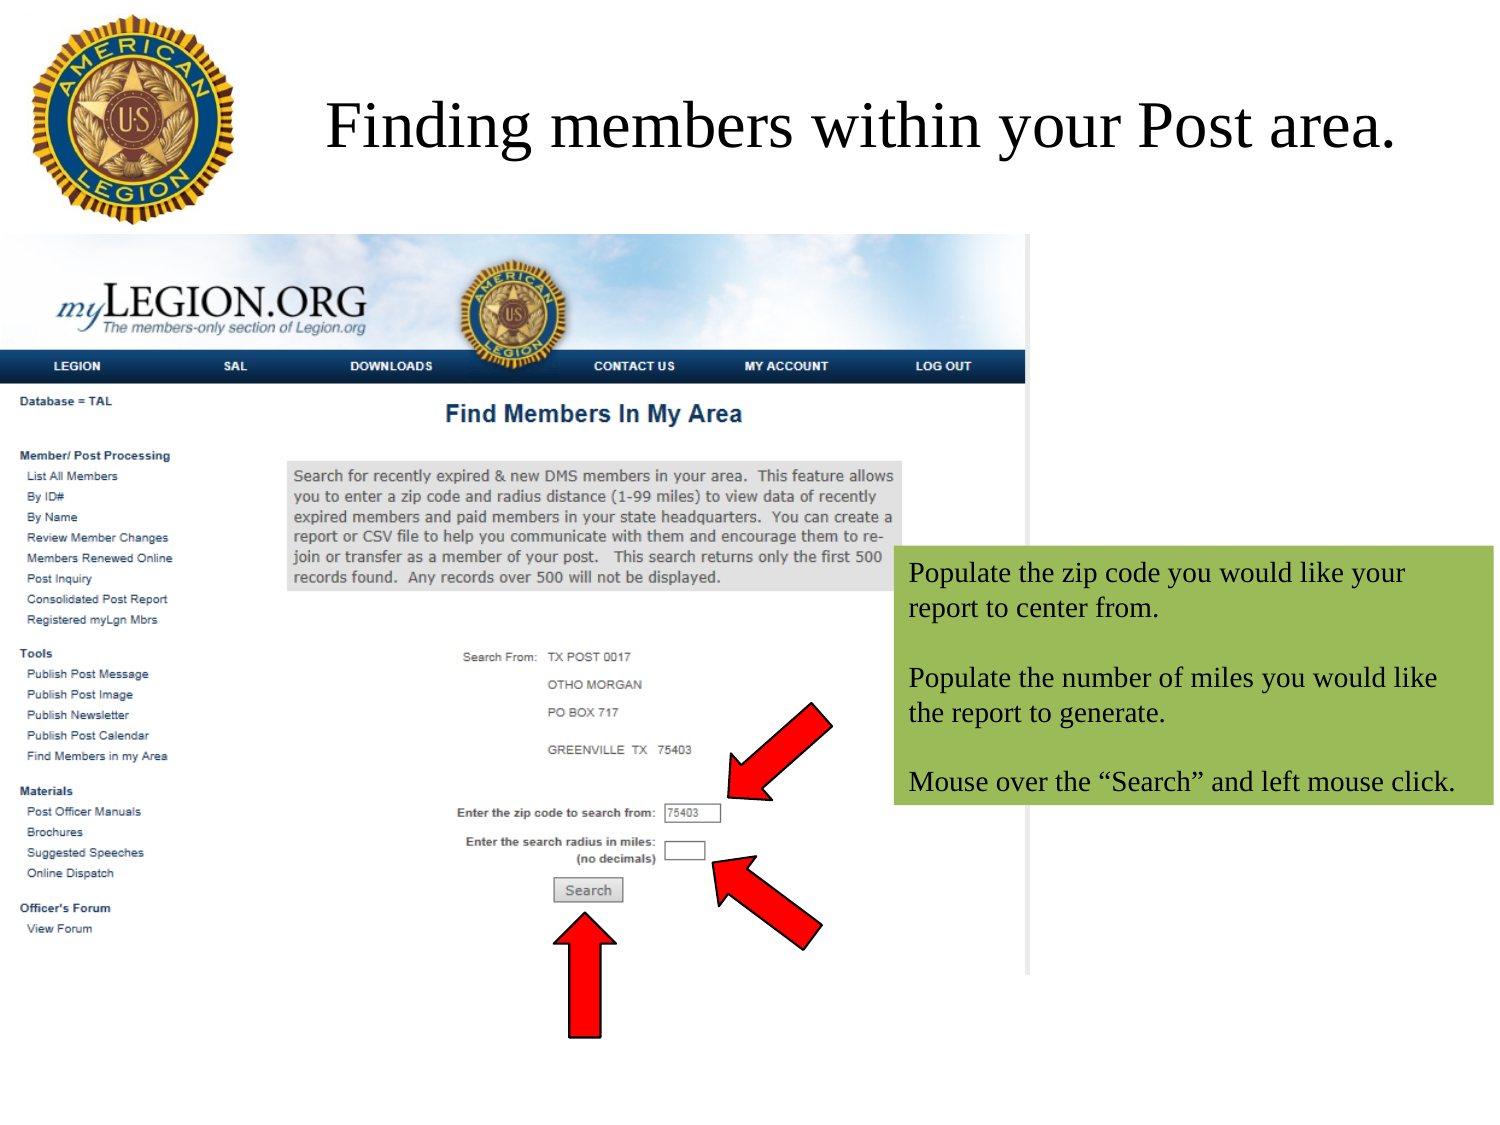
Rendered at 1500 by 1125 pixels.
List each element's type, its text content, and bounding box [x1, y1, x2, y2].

text_box Populate the zip code you would like your report to center from. Populate the number of miles you would like the report to generate. Mouse over the “Search” and left mouse click. [1033, 545, 1494, 806]
text_box [567, 983, 603, 1040]
title Finding members within your Post area. [225, 0, 1500, 242]
picture [0, 234, 1030, 976]
picture [27, 14, 238, 226]
